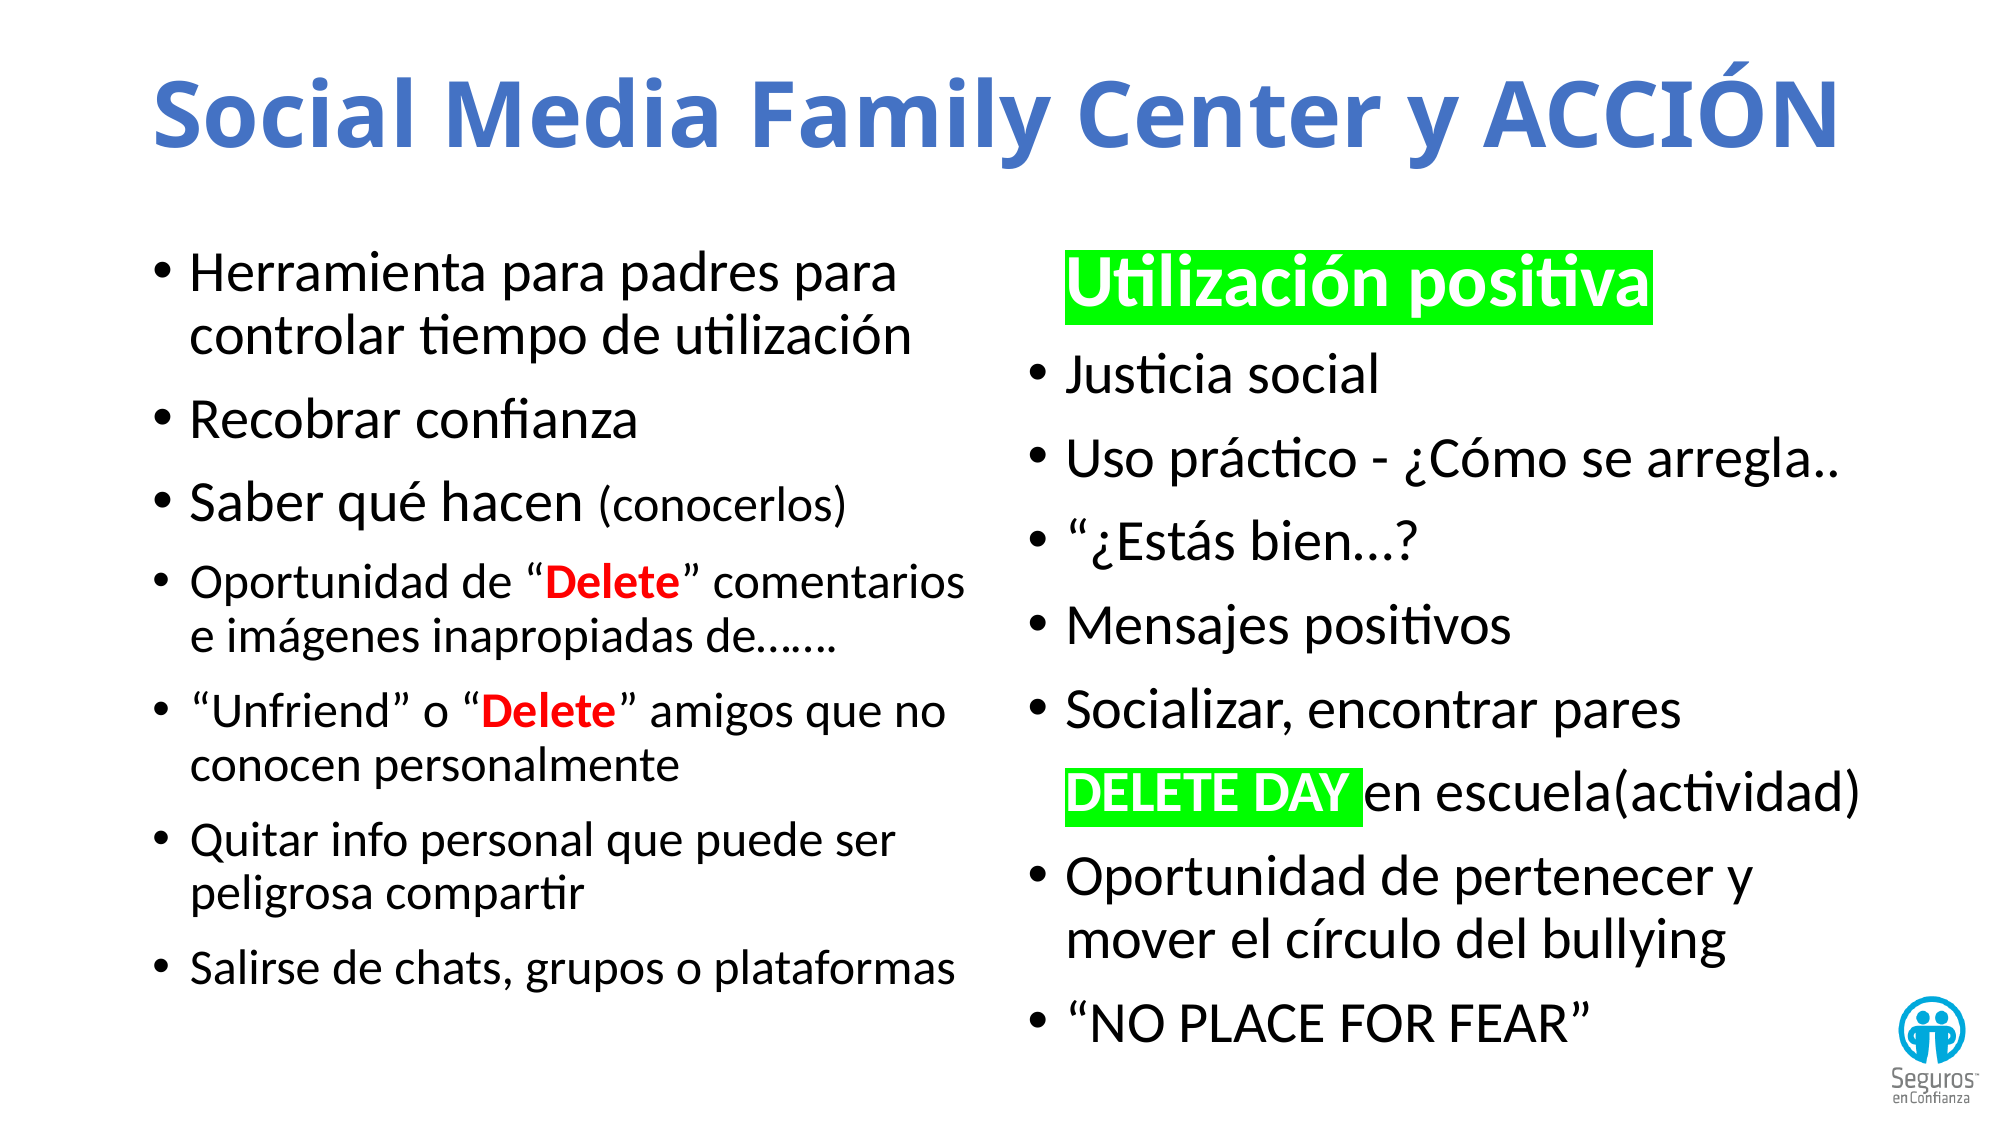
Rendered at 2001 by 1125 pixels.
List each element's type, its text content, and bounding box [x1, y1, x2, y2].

list Herramienta para padres para controlar tiempo de utilización Recobrar confianza Saber qué hacen (conocerlos) Oportunidad de “Delete” comentarios e imágenes inapropiadas de……. “Unfriend” o “Delete” amigos que no conocen personalmente Quitar info personal que puede ser peligrosa compartir Salirse de chats, grupos o plataformas [137, 233, 988, 1014]
picture [1881, 987, 1985, 1114]
list Utilización positiva Justicia social Uso práctico - ¿Cómo se arregla.. “¿Estás bien…? Mensajes positivos Socializar, encontrar pares DELETE DAY en escuela(actividad) Oportunidad de pertenecer y mover el círculo del bullying “NO PLACE FOR FEAR” [1012, 233, 1902, 1066]
title Social Media Family Center y ACCIÓN [137, 59, 1863, 177]
